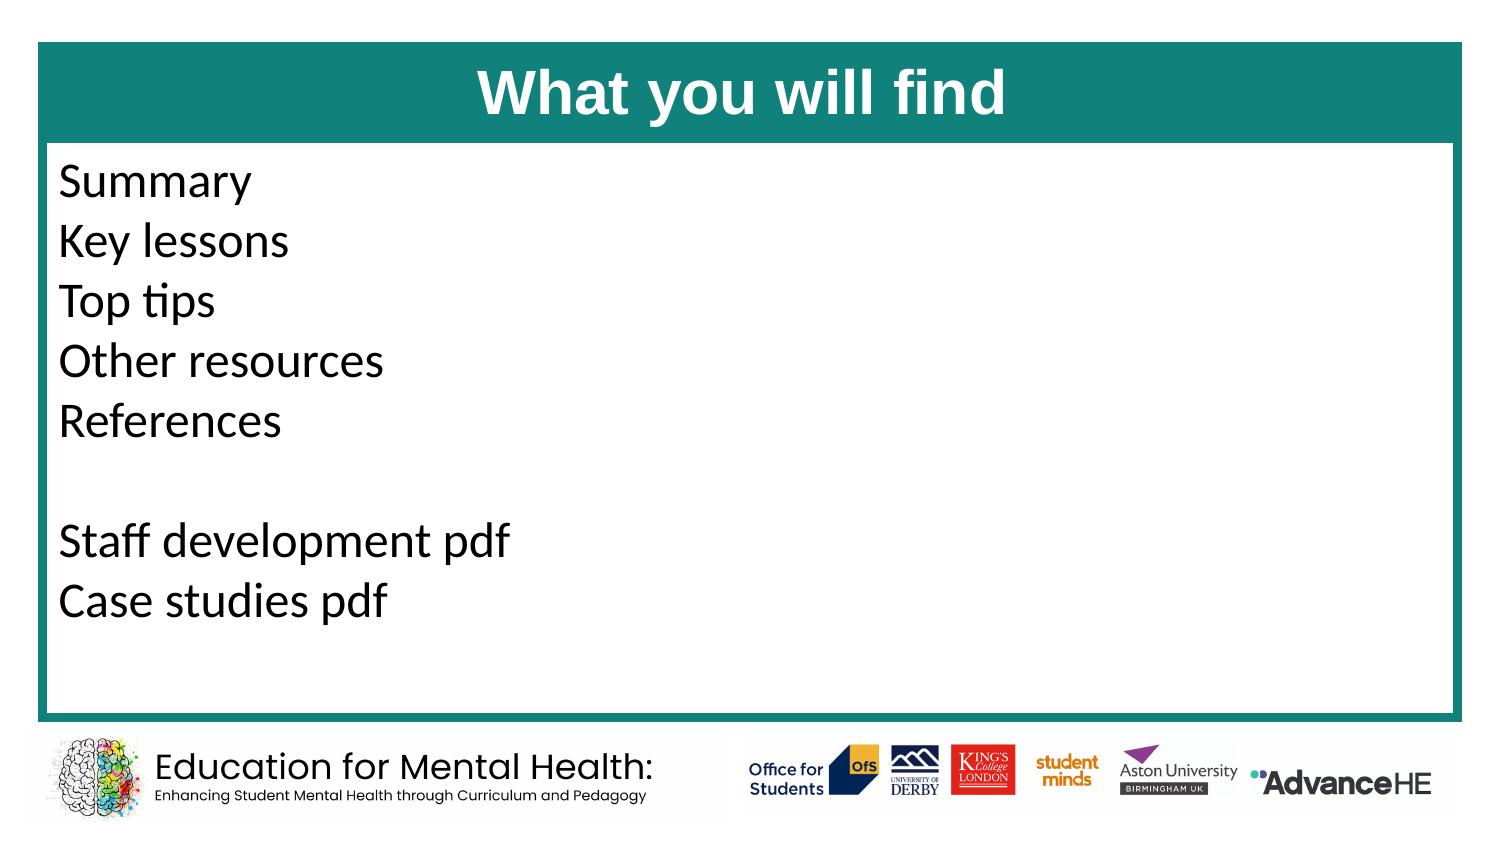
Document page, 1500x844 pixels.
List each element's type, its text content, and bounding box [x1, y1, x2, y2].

text_box Summary Key lessons Top tips Other resources References Staff development pdf Case studies pdf [47, 142, 1458, 729]
text_box What you will find [47, 46, 1438, 133]
picture [19, 725, 732, 830]
text_box [44, 46, 1458, 143]
picture [741, 725, 1460, 814]
text_box [42, 46, 47, 718]
